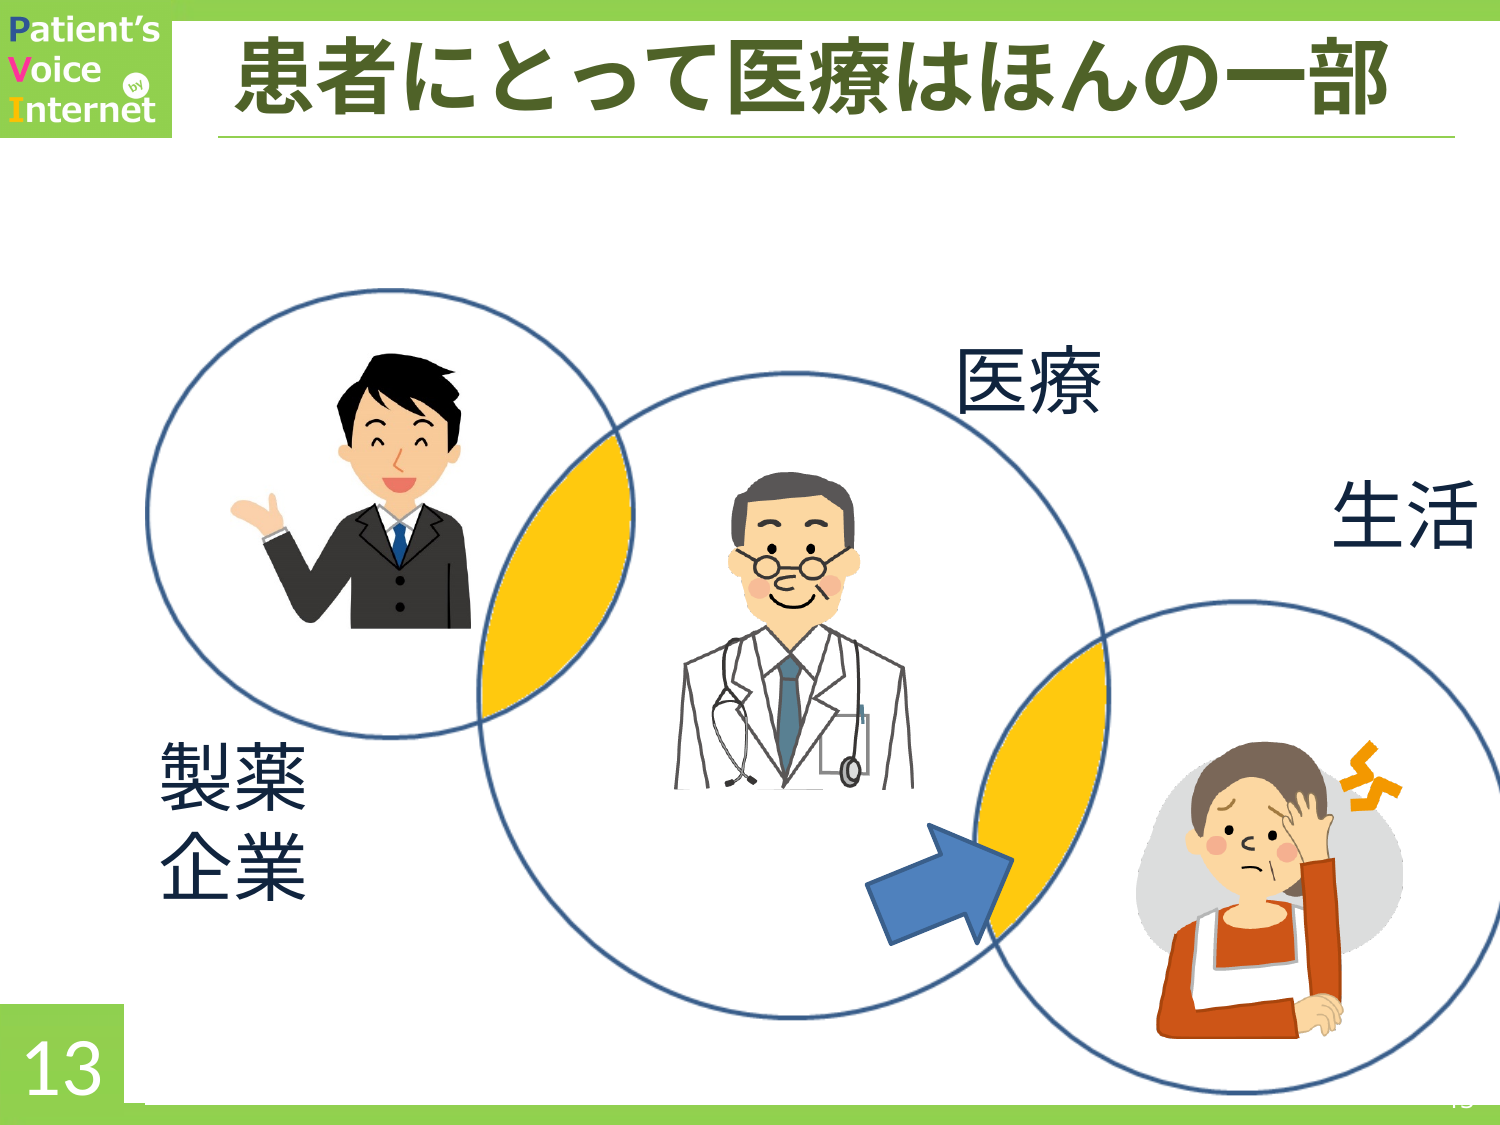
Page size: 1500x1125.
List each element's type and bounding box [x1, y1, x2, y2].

text_box [0, 0, 1500, 1125]
picture [145, 288, 1500, 1105]
